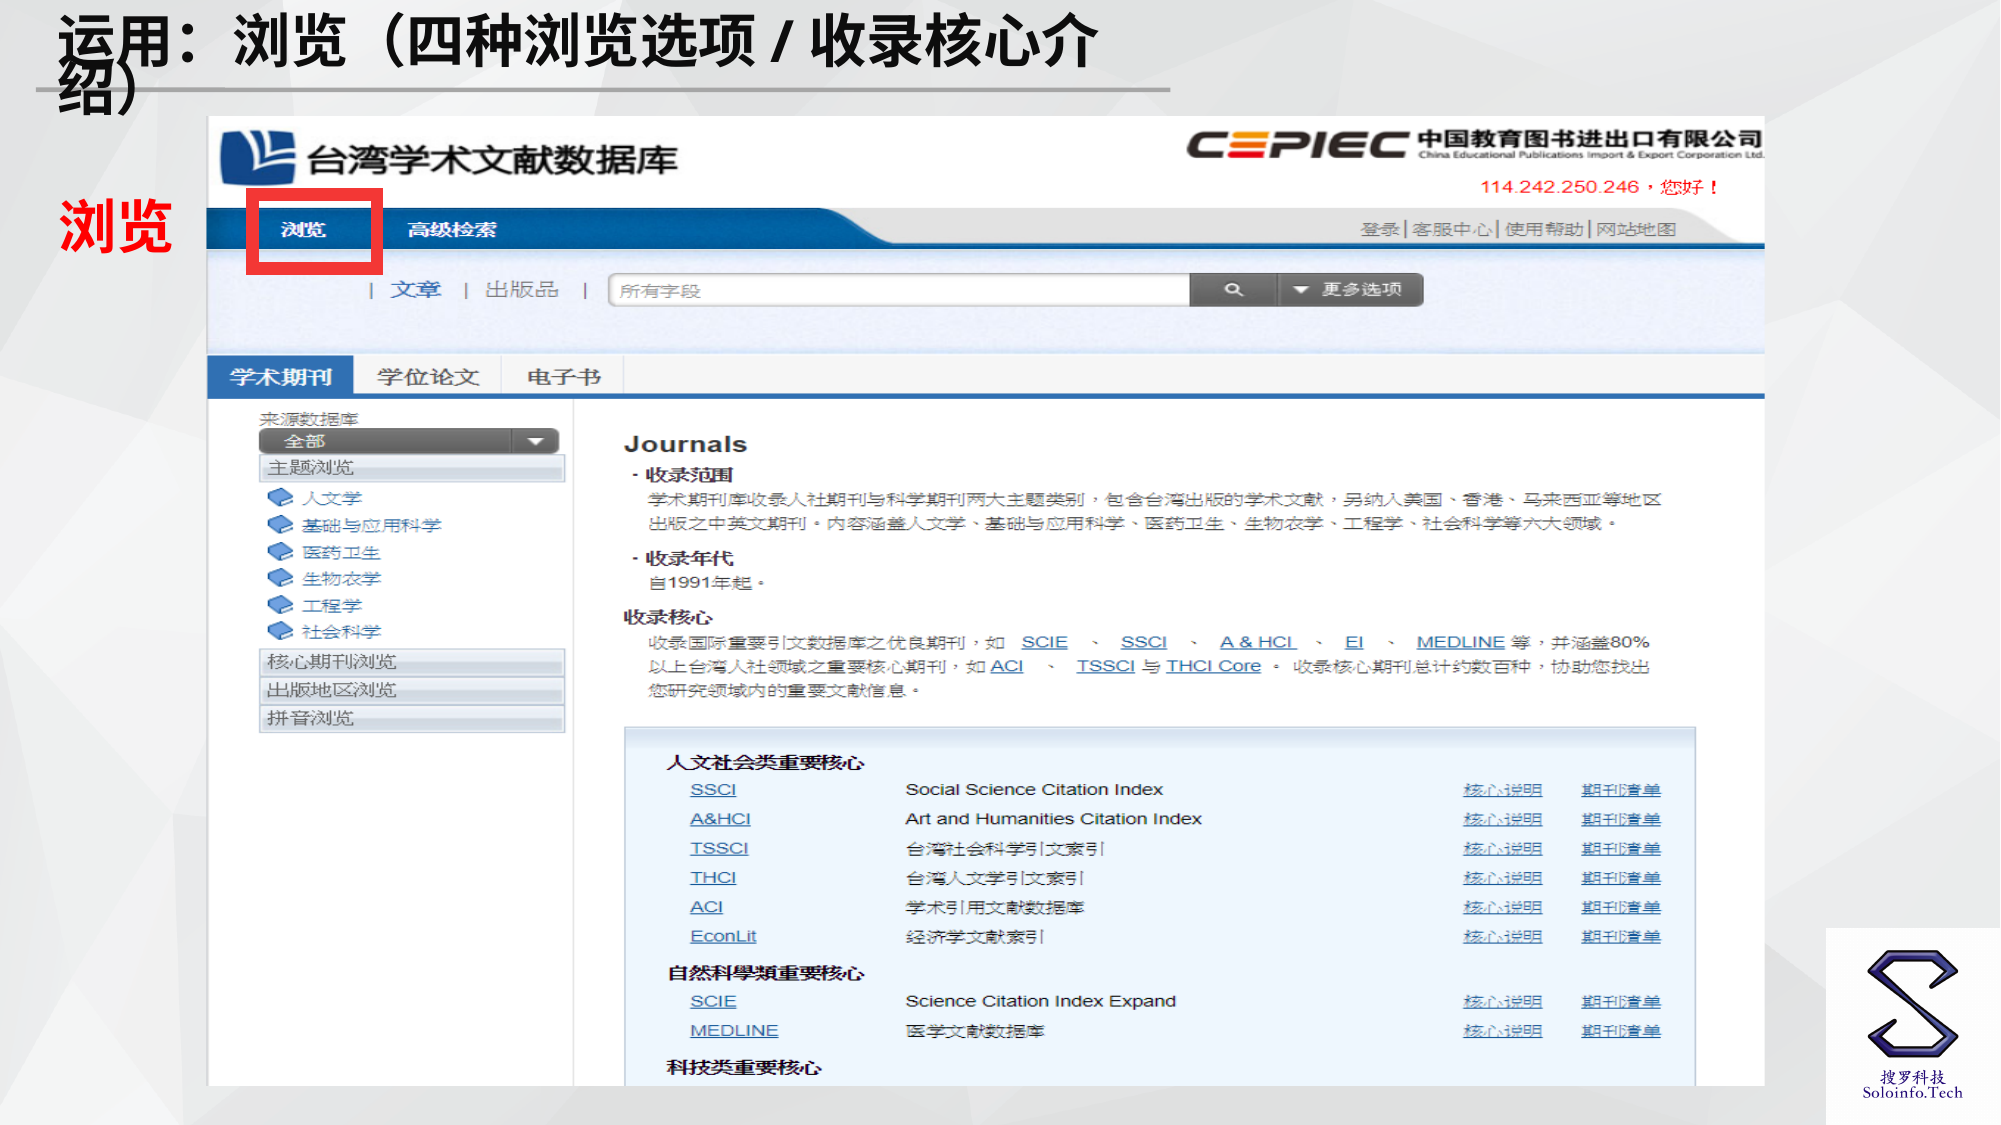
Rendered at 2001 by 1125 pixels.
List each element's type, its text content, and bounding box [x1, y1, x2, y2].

picture [0, 0, 2001, 1125]
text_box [35, 19, 1207, 90]
text_box 浏览 [43, 182, 190, 268]
